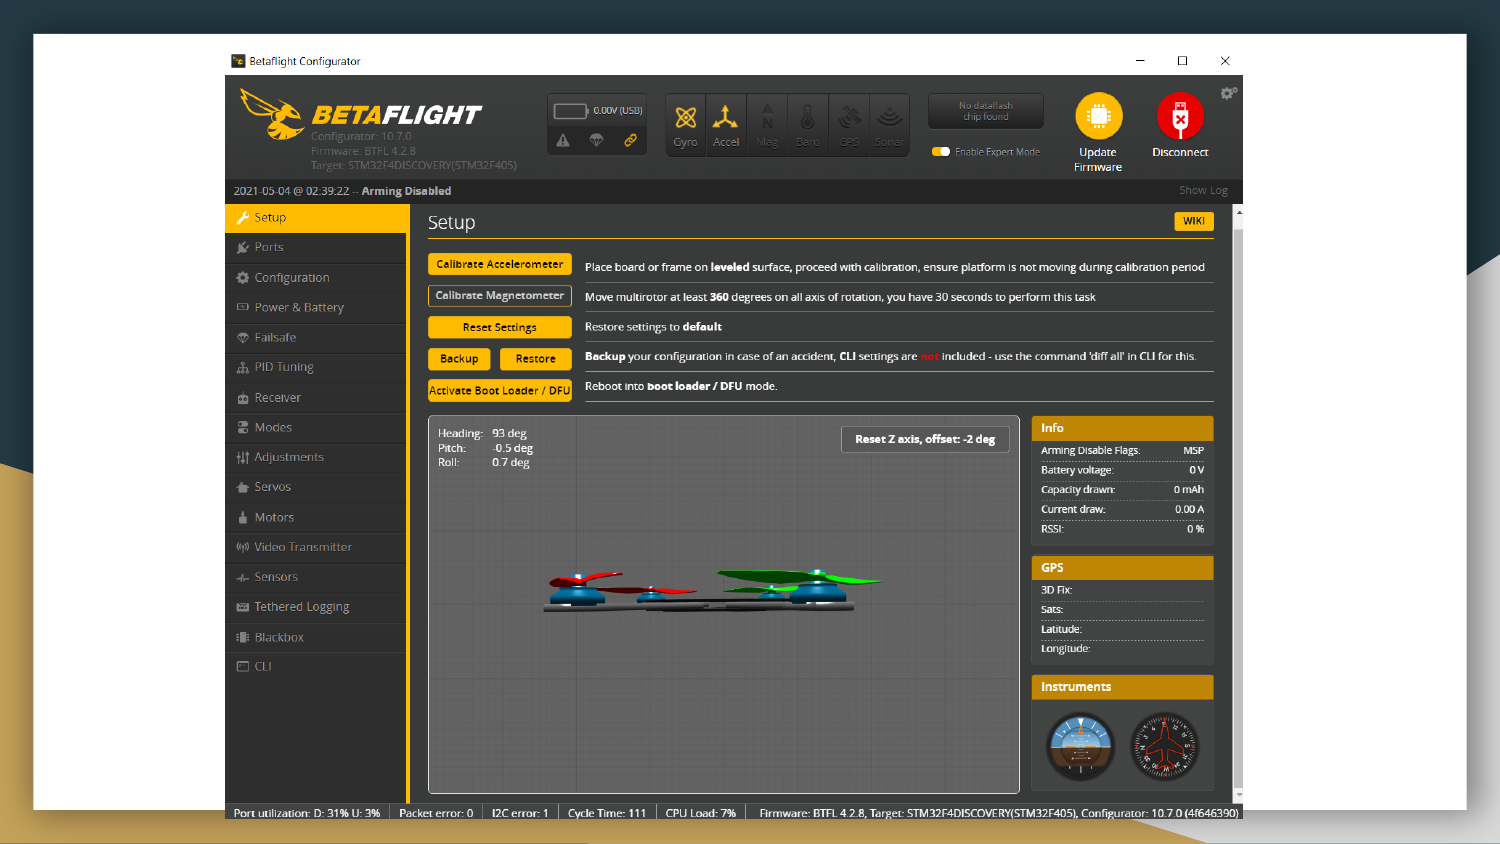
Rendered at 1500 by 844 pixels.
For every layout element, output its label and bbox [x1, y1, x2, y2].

picture [224, 49, 1243, 819]
